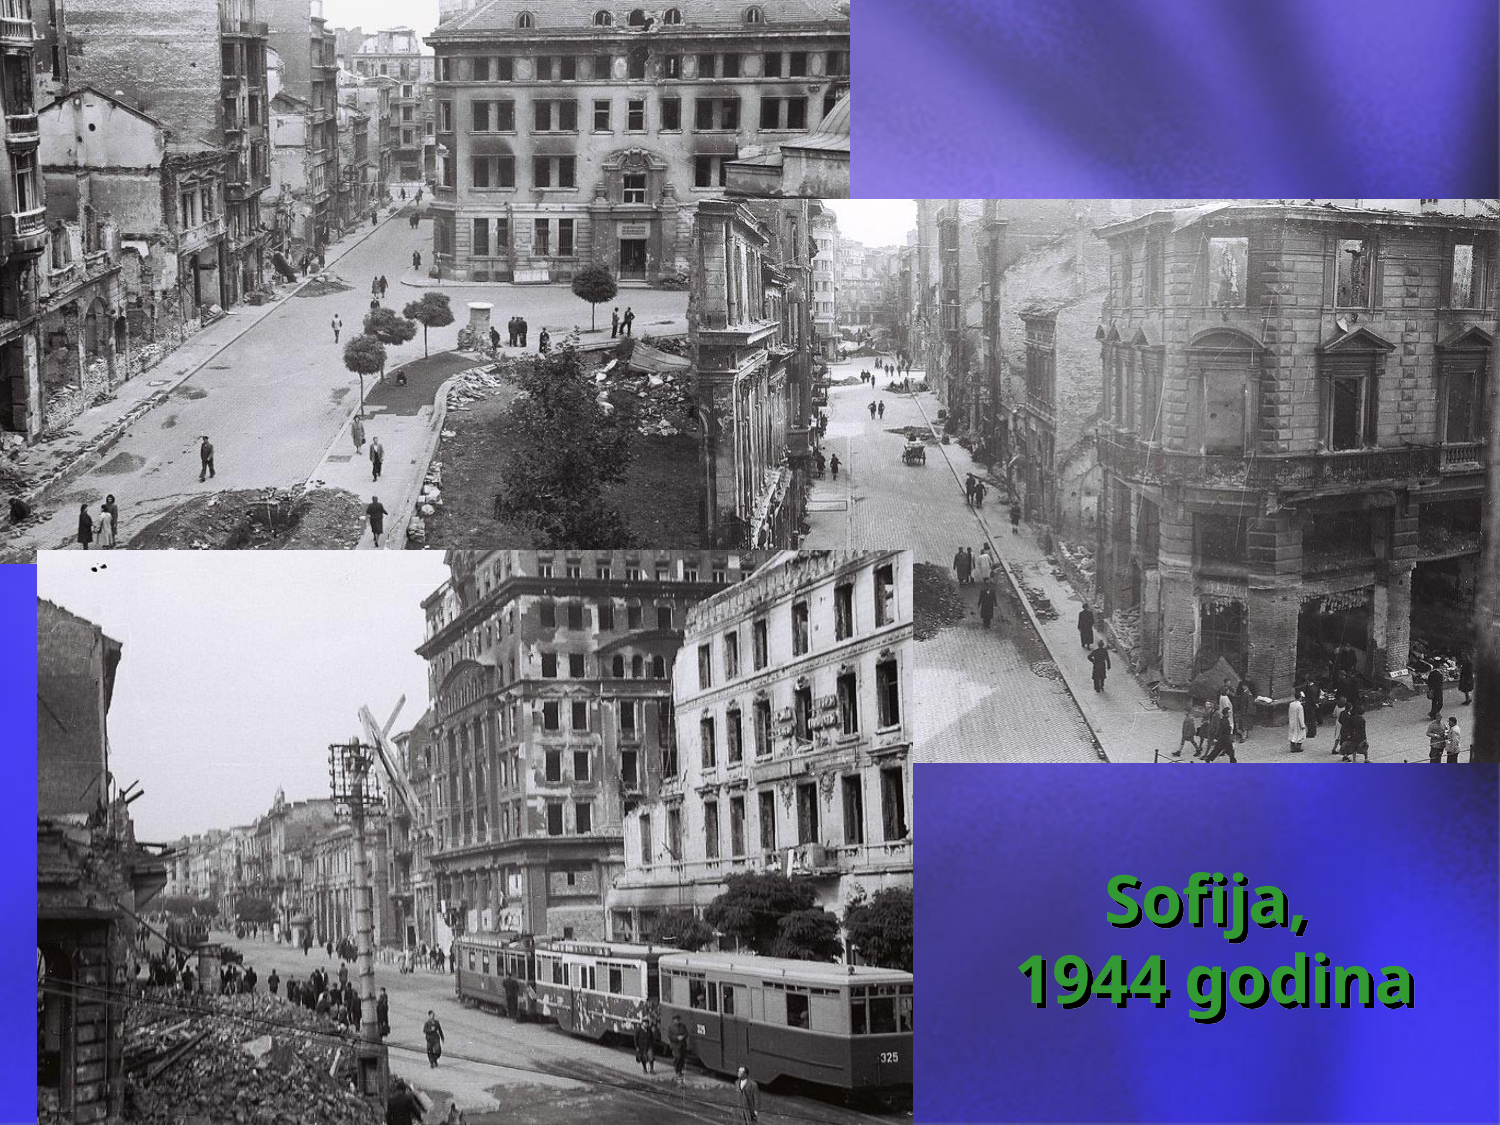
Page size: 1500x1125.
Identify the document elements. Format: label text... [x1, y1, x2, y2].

text_box Sofija, 1944 godina [999, 849, 1430, 1025]
picture [0, 0, 1500, 1125]
